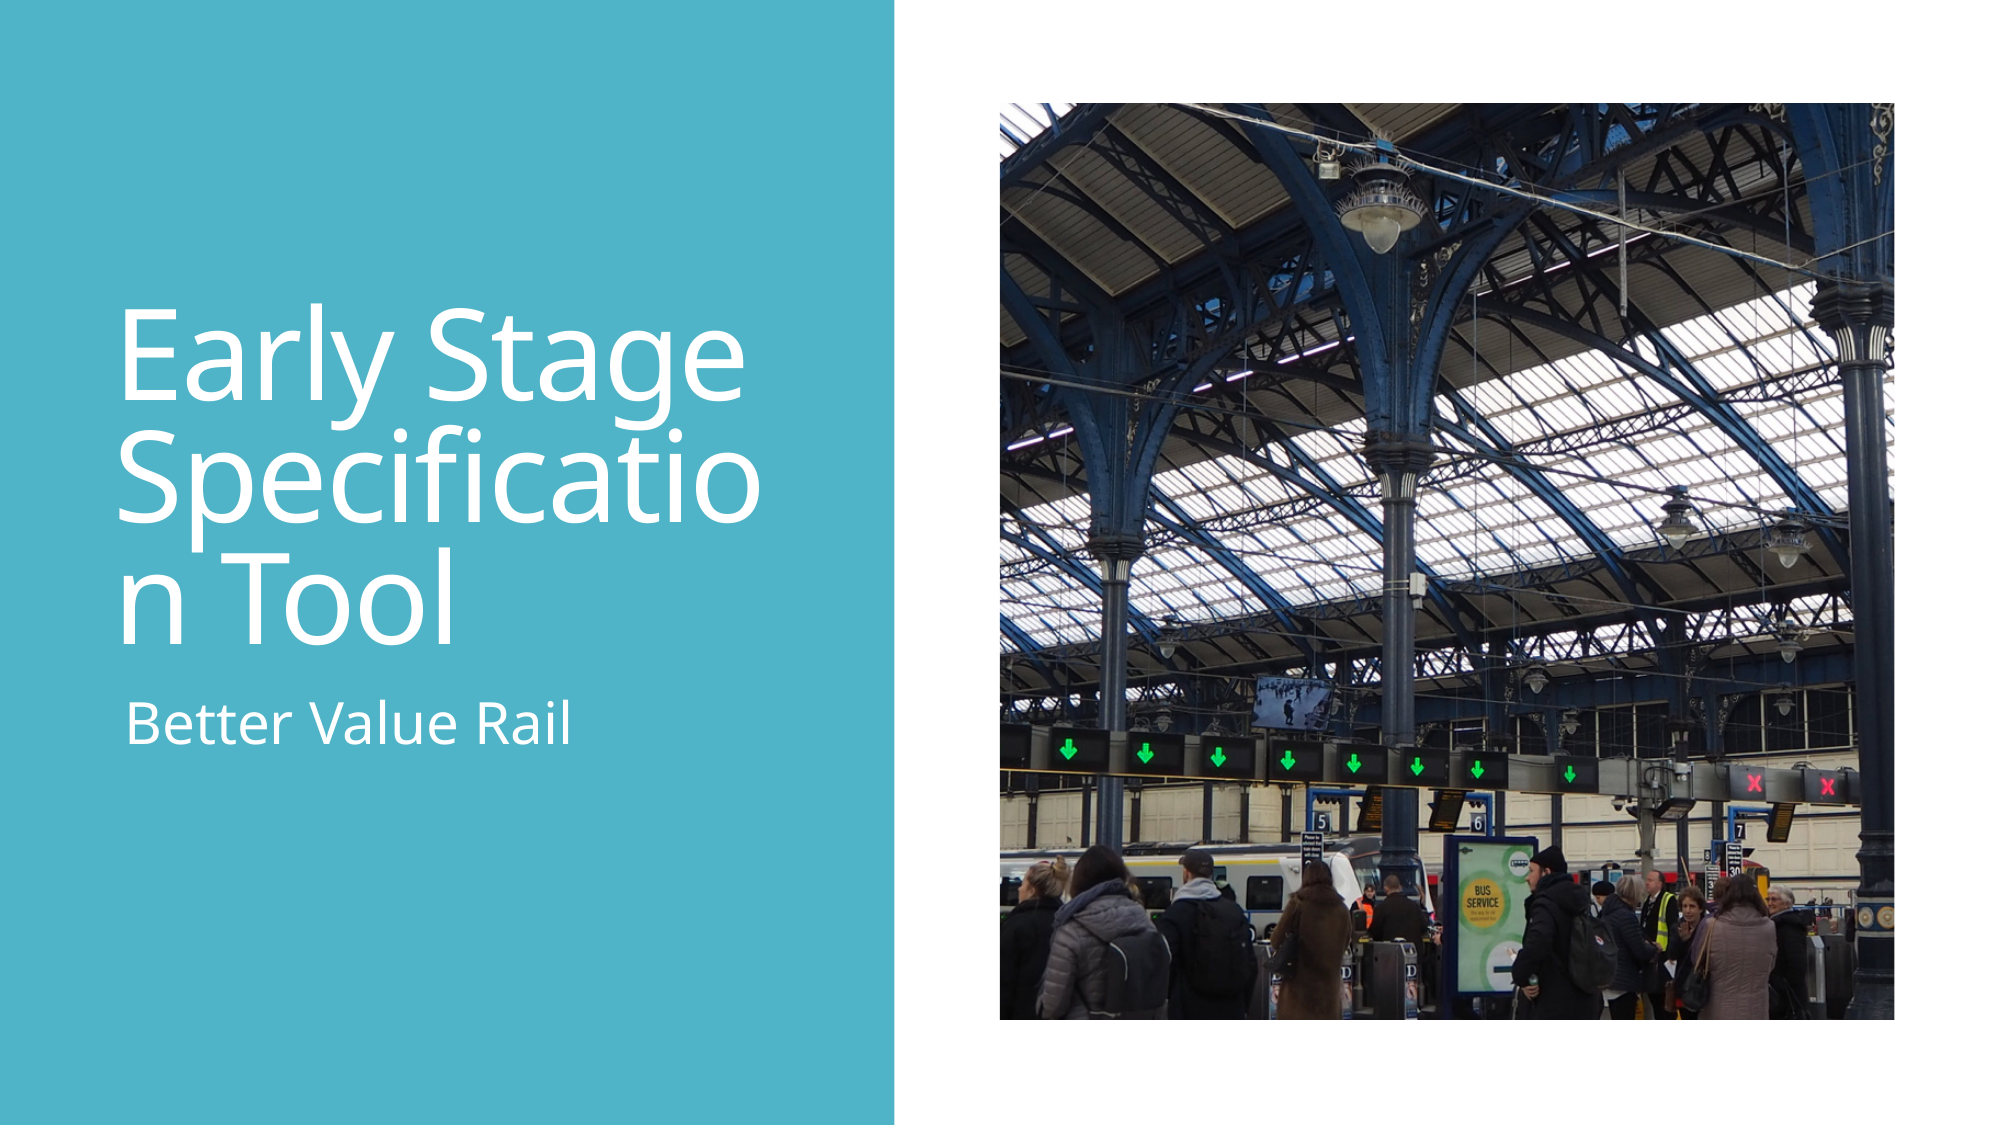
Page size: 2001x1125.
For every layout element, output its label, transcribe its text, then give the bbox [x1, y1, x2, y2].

picture [999, 102, 1895, 1020]
title Early Stage Specification Tool [98, 126, 789, 677]
subtitle Better Value Rail [109, 690, 789, 961]
text_box [893, 0, 2000, 1125]
text_box [0, 0, 893, 1125]
